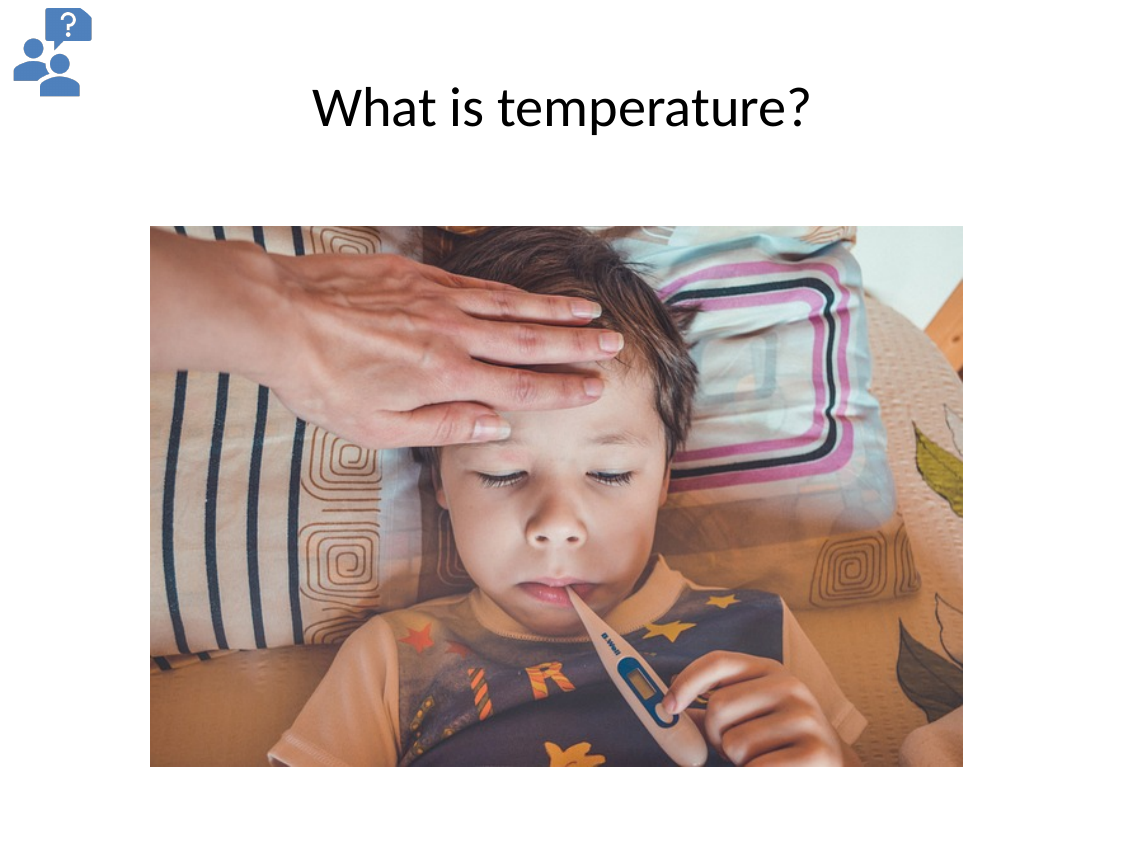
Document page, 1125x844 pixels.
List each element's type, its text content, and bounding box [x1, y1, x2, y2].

text_box [0, 0, 105, 105]
picture [150, 225, 963, 767]
text_box What is temperature? [280, 64, 845, 144]
